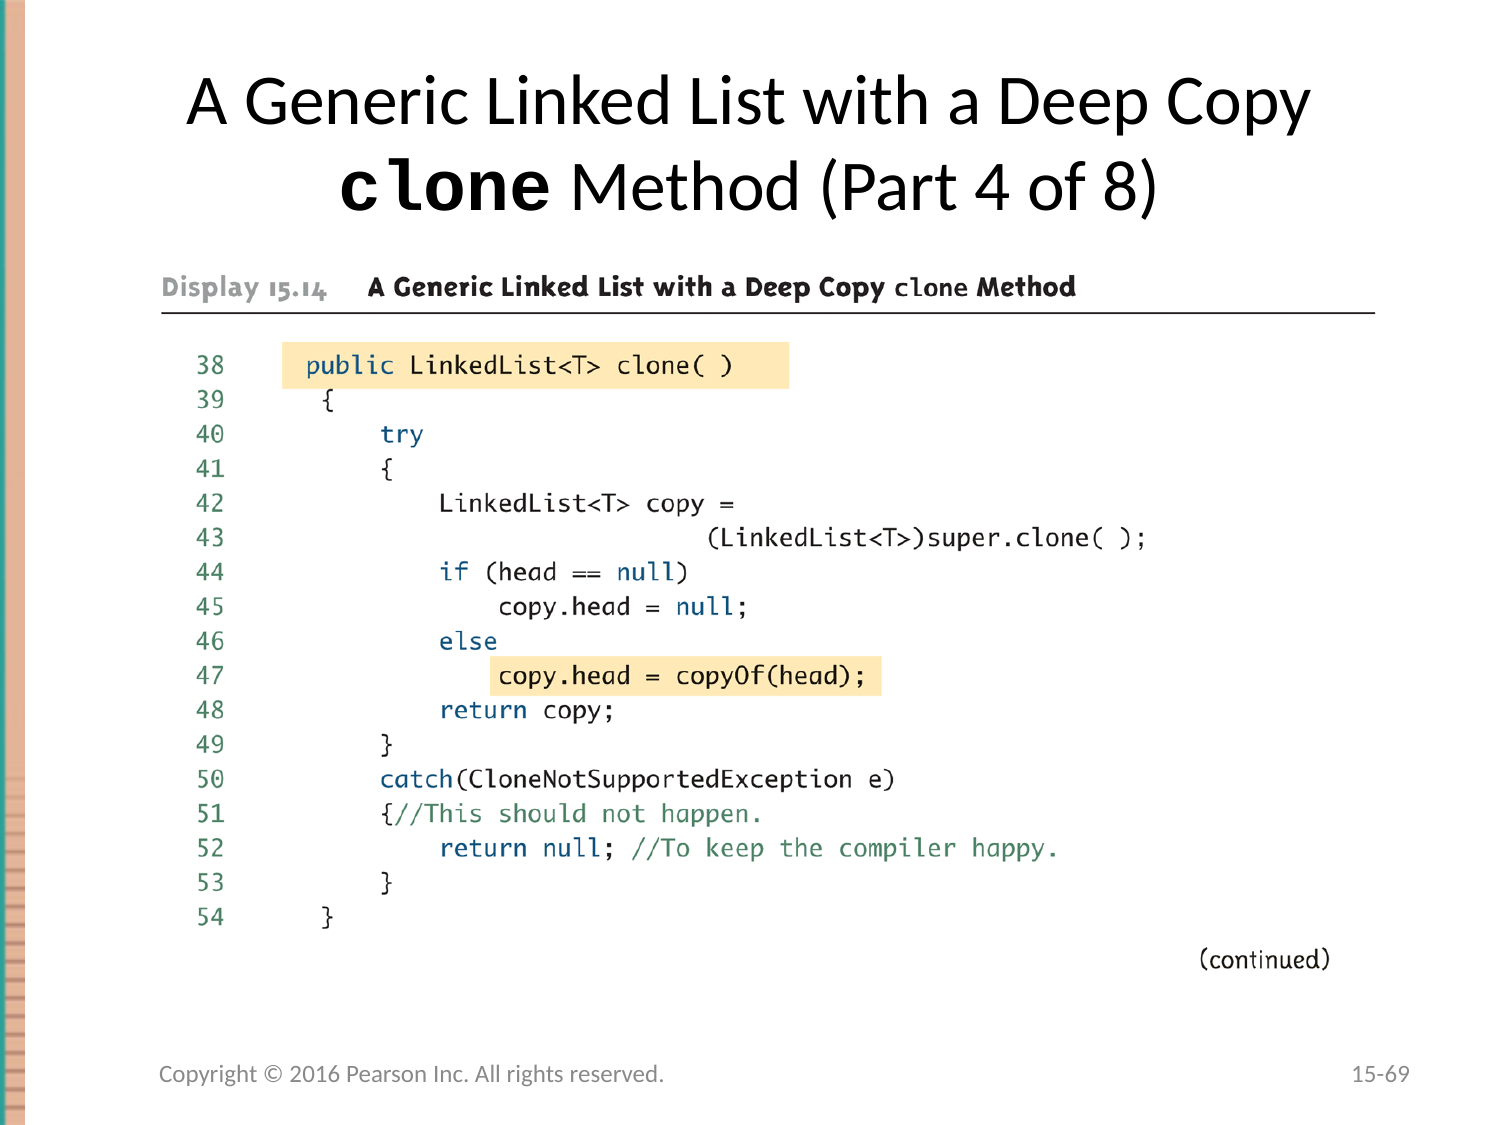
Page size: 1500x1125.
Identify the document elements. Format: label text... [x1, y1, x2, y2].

picture [130, 256, 1407, 989]
title A Generic Linked List with a Deep Copy clone Method (Part 4 of 8) [75, 45, 1425, 233]
slide_number 15-69 [1074, 1042, 1425, 1103]
picture [0, 0, 25, 1125]
footer Copyright © 2016 Pearson Inc. All rights reserved. [75, 1042, 750, 1103]
